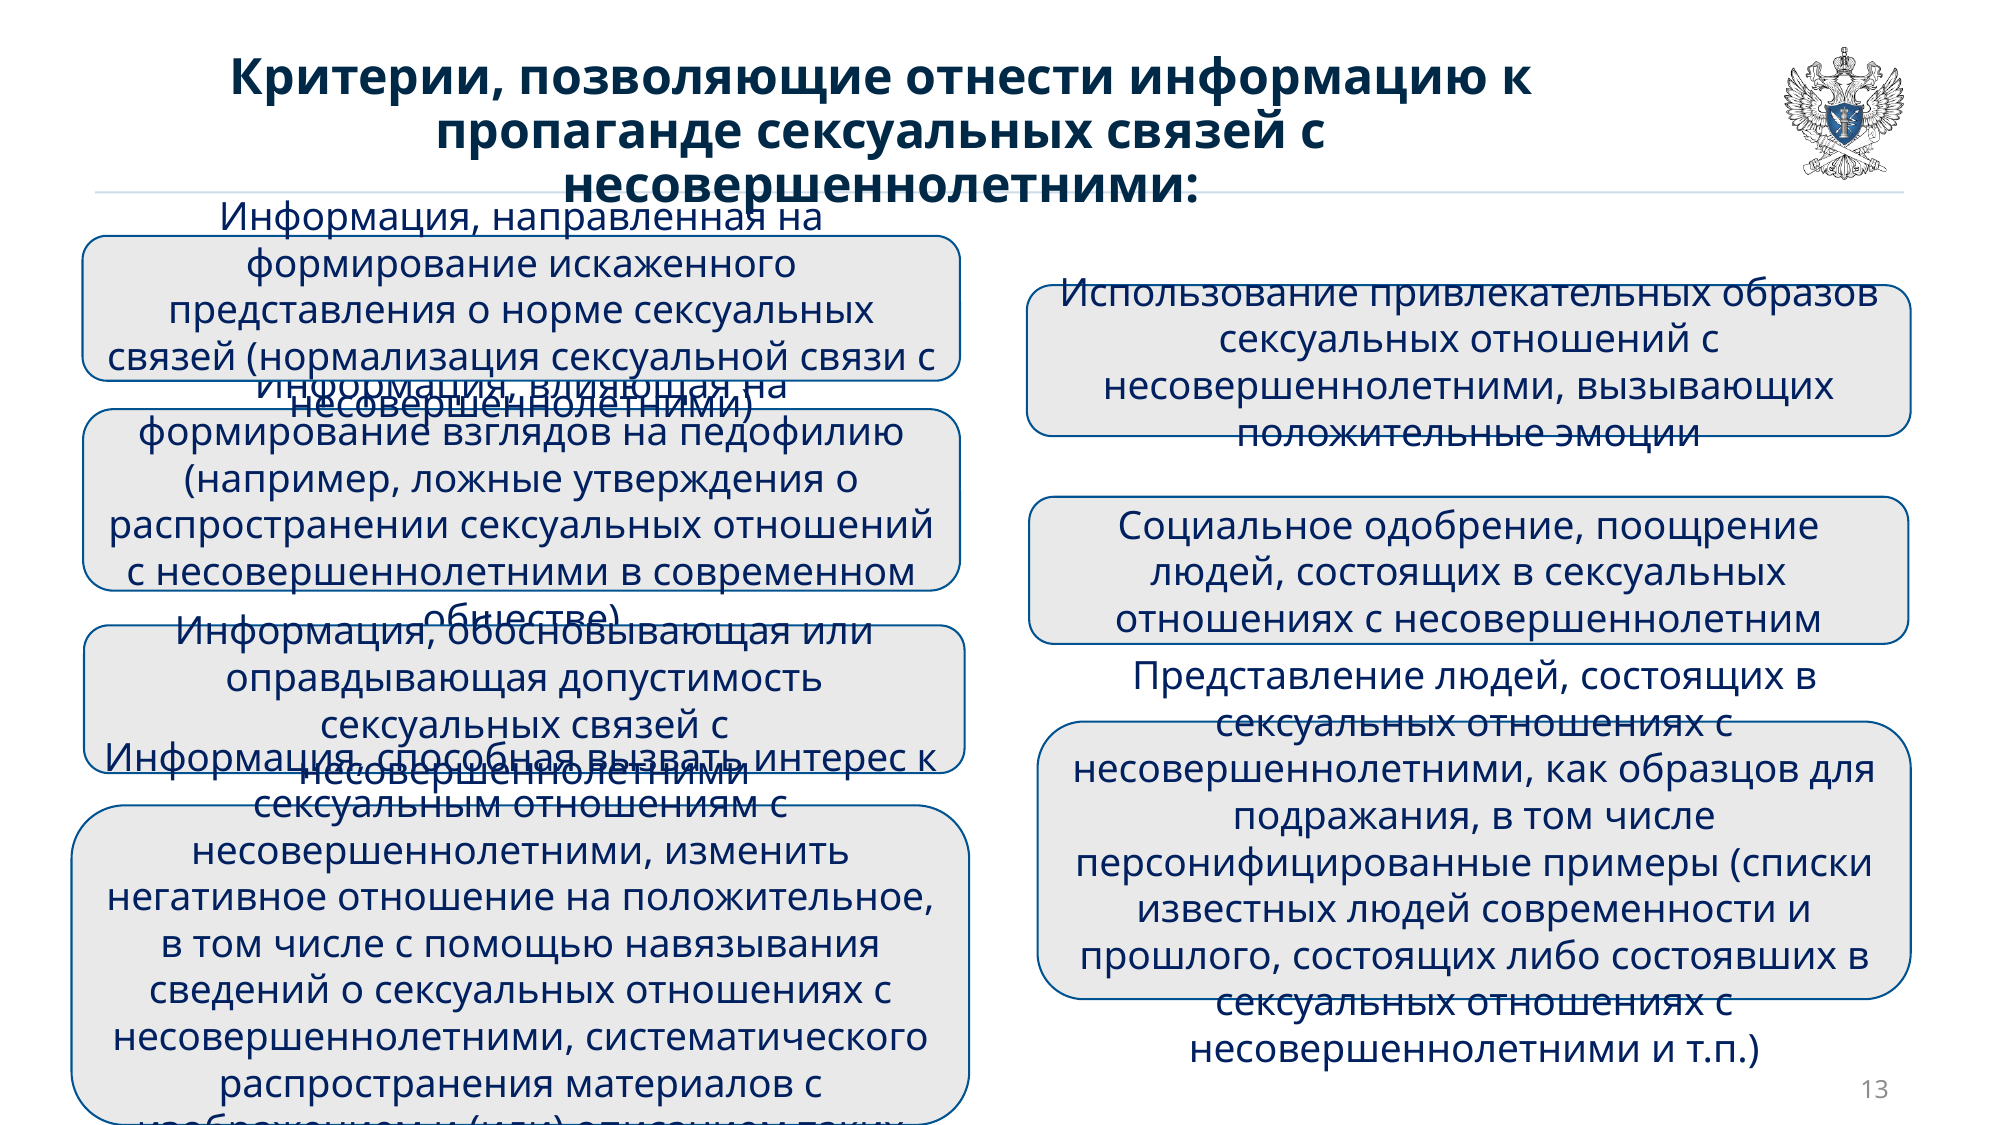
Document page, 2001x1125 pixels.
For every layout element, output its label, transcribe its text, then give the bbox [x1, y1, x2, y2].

text_box Информация, направленная на формирование искаженного представления о норме сексуальных связей (нормализация сексуальной связи с несовершеннолетними) [81, 234, 962, 382]
slide_number 13 [1773, 1060, 1904, 1121]
text_box Информация, обосновывающая или оправдывающая допустимость сексуальных связей с несовершеннолетними [82, 624, 966, 775]
text_box [114, 268, 1249, 1050]
text_box Использование привлекательных образов сексуальных отношений с несовершеннолетними, вызывающих положительные эмоции [1025, 284, 1912, 438]
text_box Информация, способная вызвать интерес к сексуальным отношениям с несовершеннолетними, изменить негативное отношение на положительное, в том числе с помощью навязывания сведений о сексуальных отношениях с несовершеннолетними, систематического распространения материалов с изображением и (или) описанием таких сексуальных отношений [70, 804, 971, 1125]
title Критерии, позволяющие отнести информацию к пропаганде сексуальных связей с несовершеннолетними: [95, 75, 1667, 190]
picture [1784, 47, 1904, 180]
text_box Информация, влияющая на формирование взглядов на педофилию (например, ложные утверждения о распространении сексуальных отношений с несовершеннолетними в современном обществе) [82, 408, 962, 592]
text_box Социальное одобрение, поощрение людей, состоящих в сексуальных отношениях с несовершеннолетним [1028, 495, 1910, 645]
text_box Представление людей, состоящих в сексуальных отношениях с несовершеннолетними, как образцов для подражания, в том числе персонифицированные примеры (списки известных людей современности и прошлого, состоящих либо состоявших в сексуальных отношениях с несовершеннолетними и т.п.) [1036, 720, 1912, 1001]
